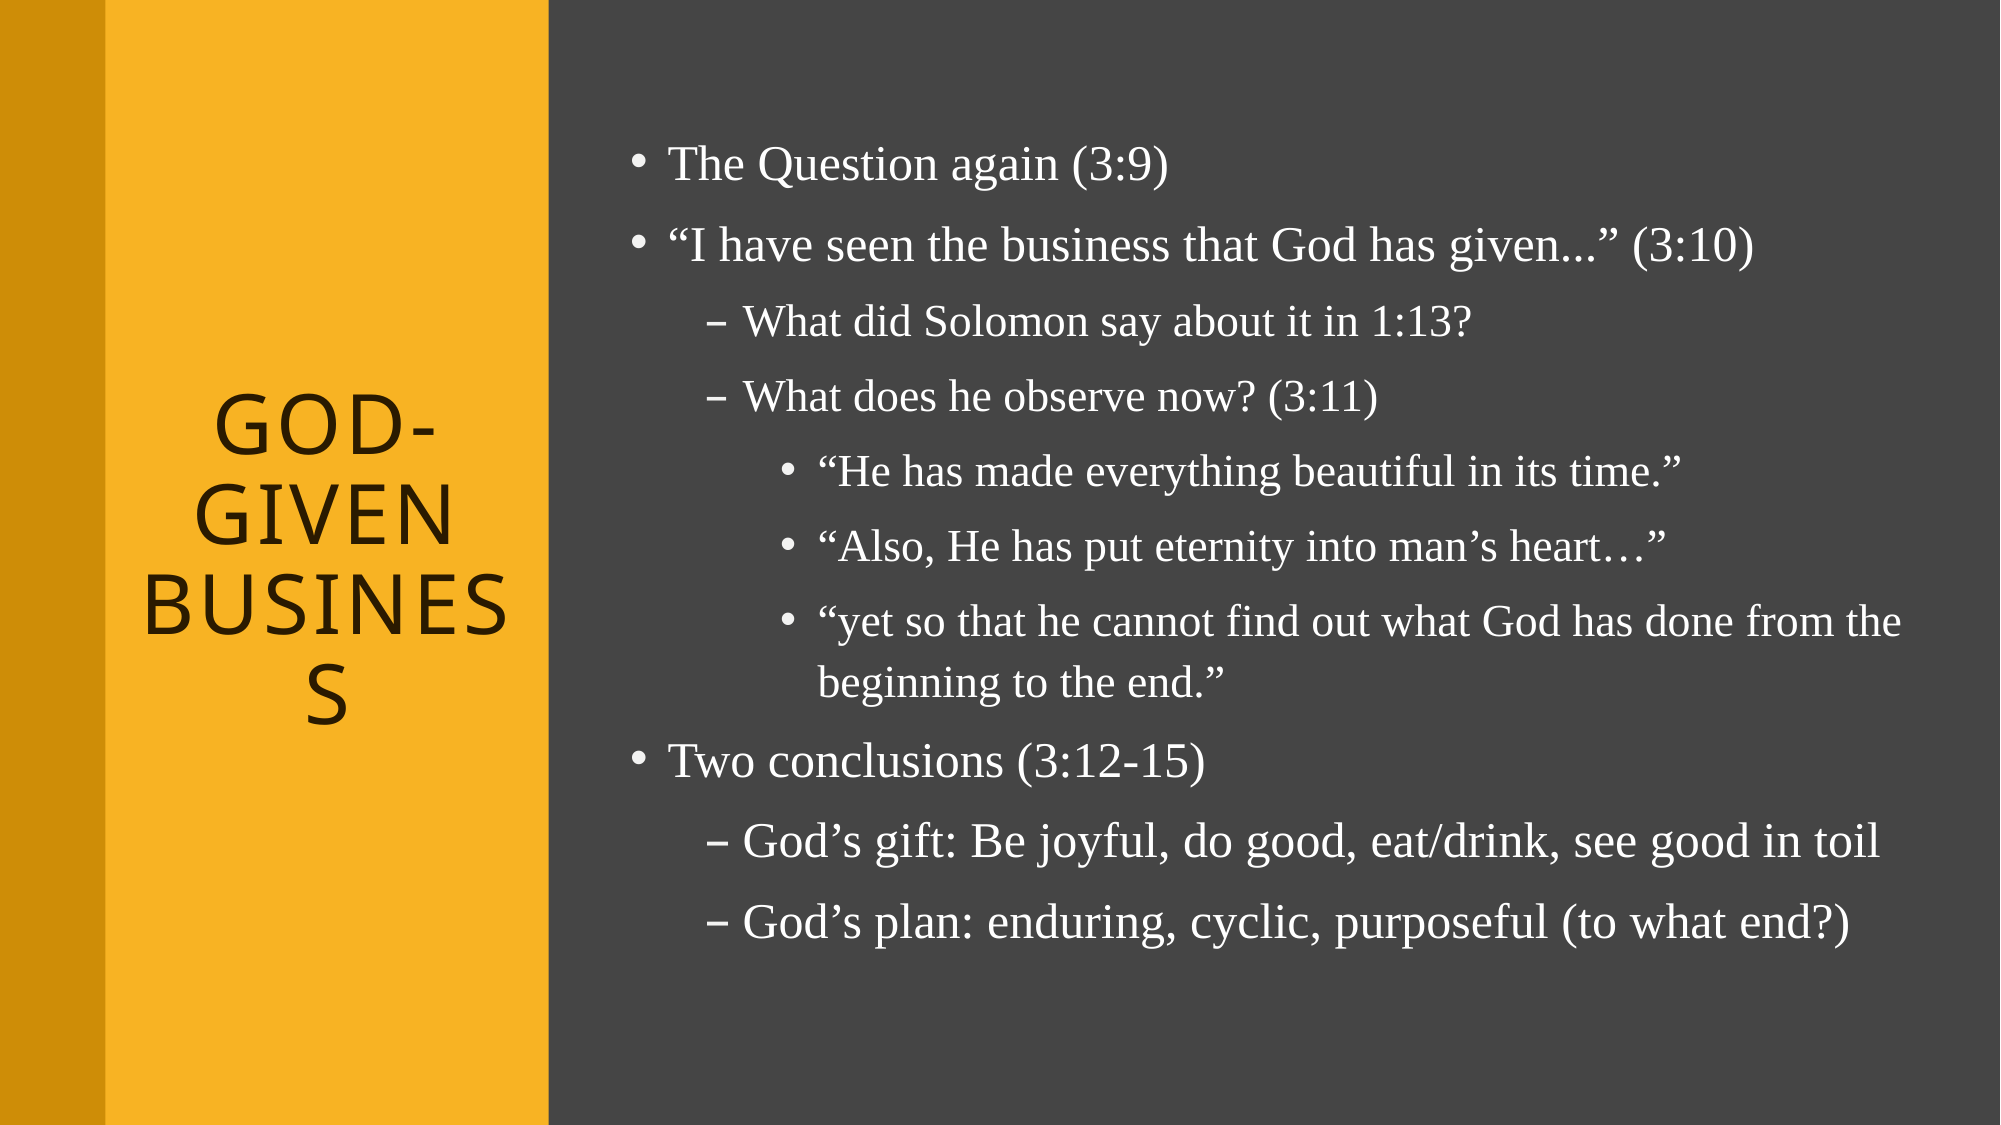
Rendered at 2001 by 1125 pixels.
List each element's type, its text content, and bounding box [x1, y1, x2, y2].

title God-Given Business [109, 222, 546, 903]
text_box [107, 0, 550, 1125]
list The Question again (3:9) “I have seen the business that God has given...” (3:10) What did Solomon say about it in 1:13? What does he observe now? (3:11) “He has made everything beautiful in its time.” “Also, He has put eternity into man’s heart…” “yet so that he cannot find out what God has done from the beginning to the end.” Two conclusions (3:12-15) God’s gift: Be joyful, do good, eat/drink, see good in toil God’s plan: enduring, cyclic, purposeful (to what end?) [615, 45, 1964, 1028]
text_box [0, 0, 107, 1125]
text_box [550, 0, 2000, 1125]
